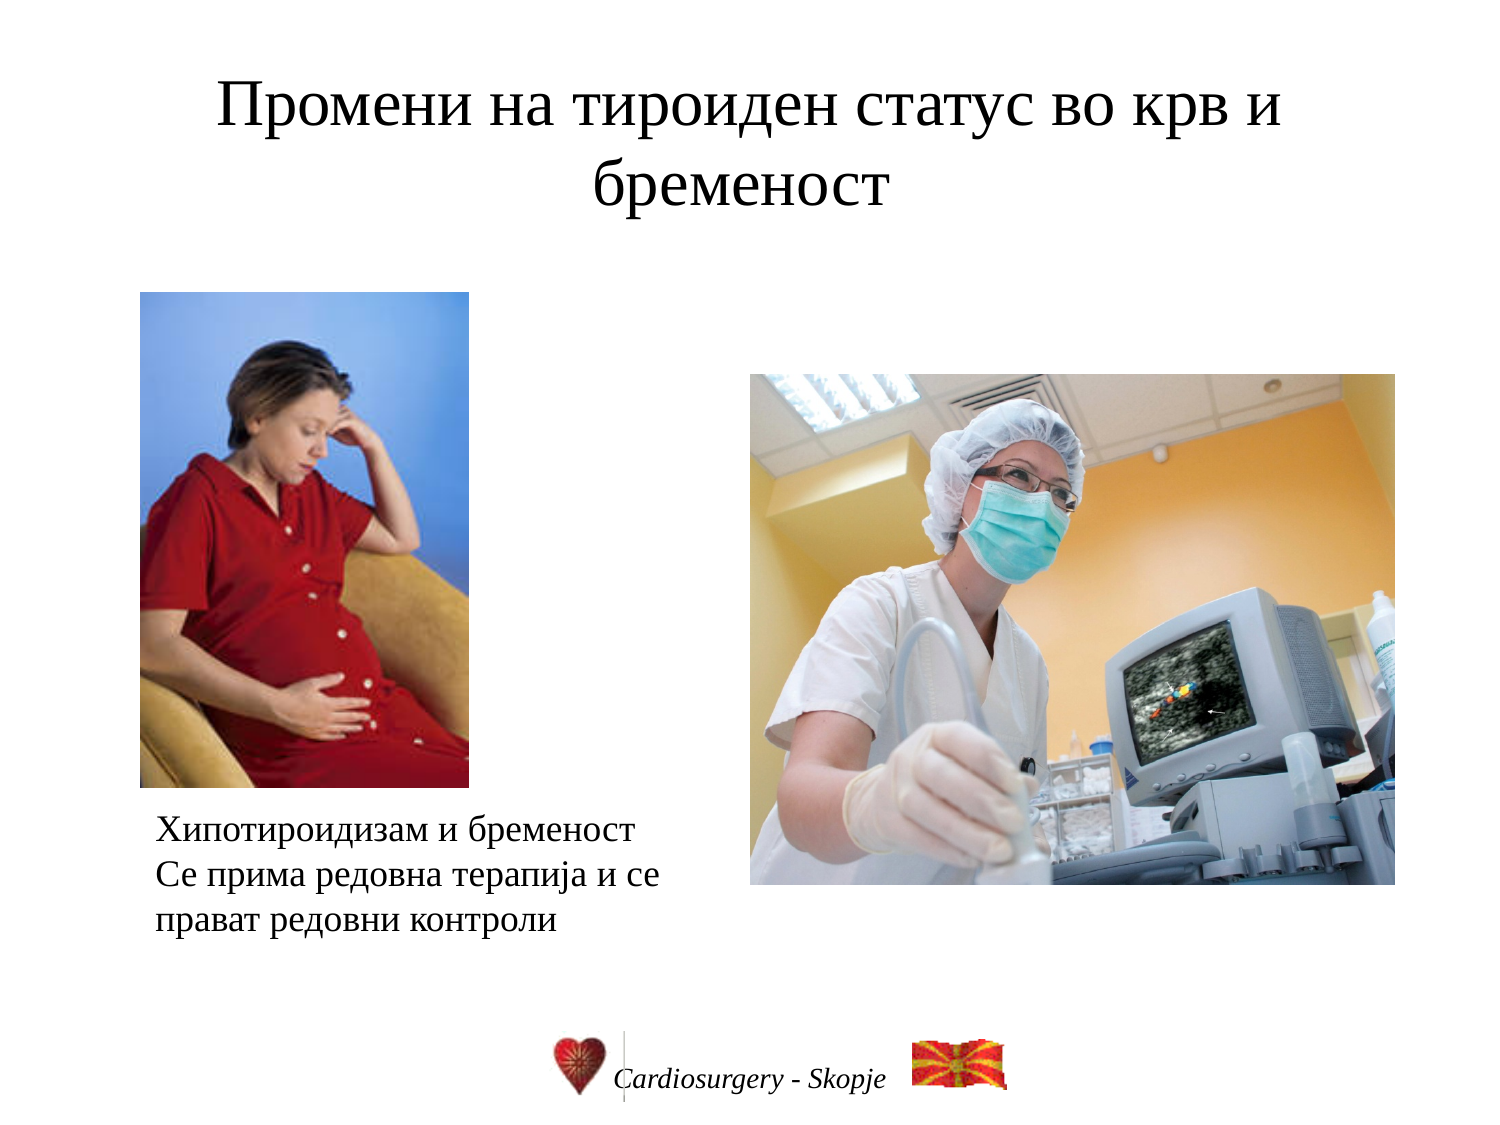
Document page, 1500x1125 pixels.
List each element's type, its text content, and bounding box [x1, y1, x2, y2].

picture [912, 1039, 1007, 1090]
picture [537, 1031, 625, 1102]
title Промени на тироиден статус во крв и бременост [74, 44, 1426, 233]
picture [749, 374, 1395, 886]
text_box Хипотироидизам и бременост Се прима редовна терапија и се прават редовни контроли [140, 796, 680, 947]
picture [140, 292, 469, 789]
